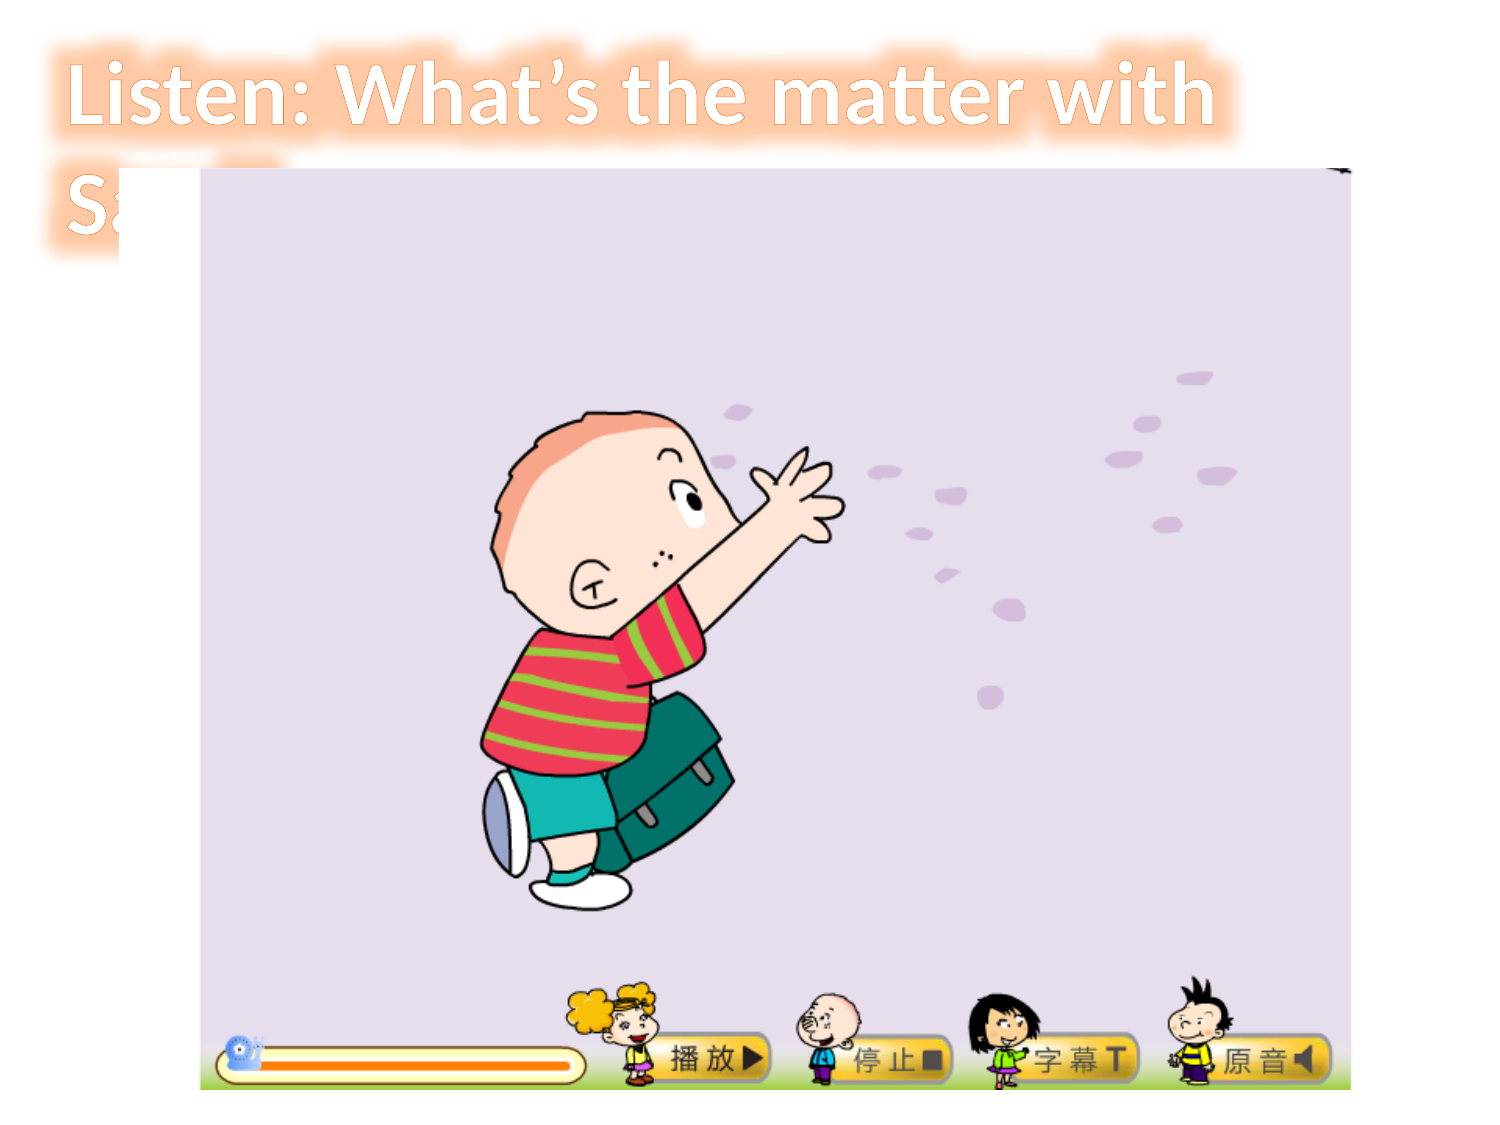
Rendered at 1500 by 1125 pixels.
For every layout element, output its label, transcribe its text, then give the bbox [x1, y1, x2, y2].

text_box Listen: What’s the matter with Sam? [50, 25, 1420, 261]
